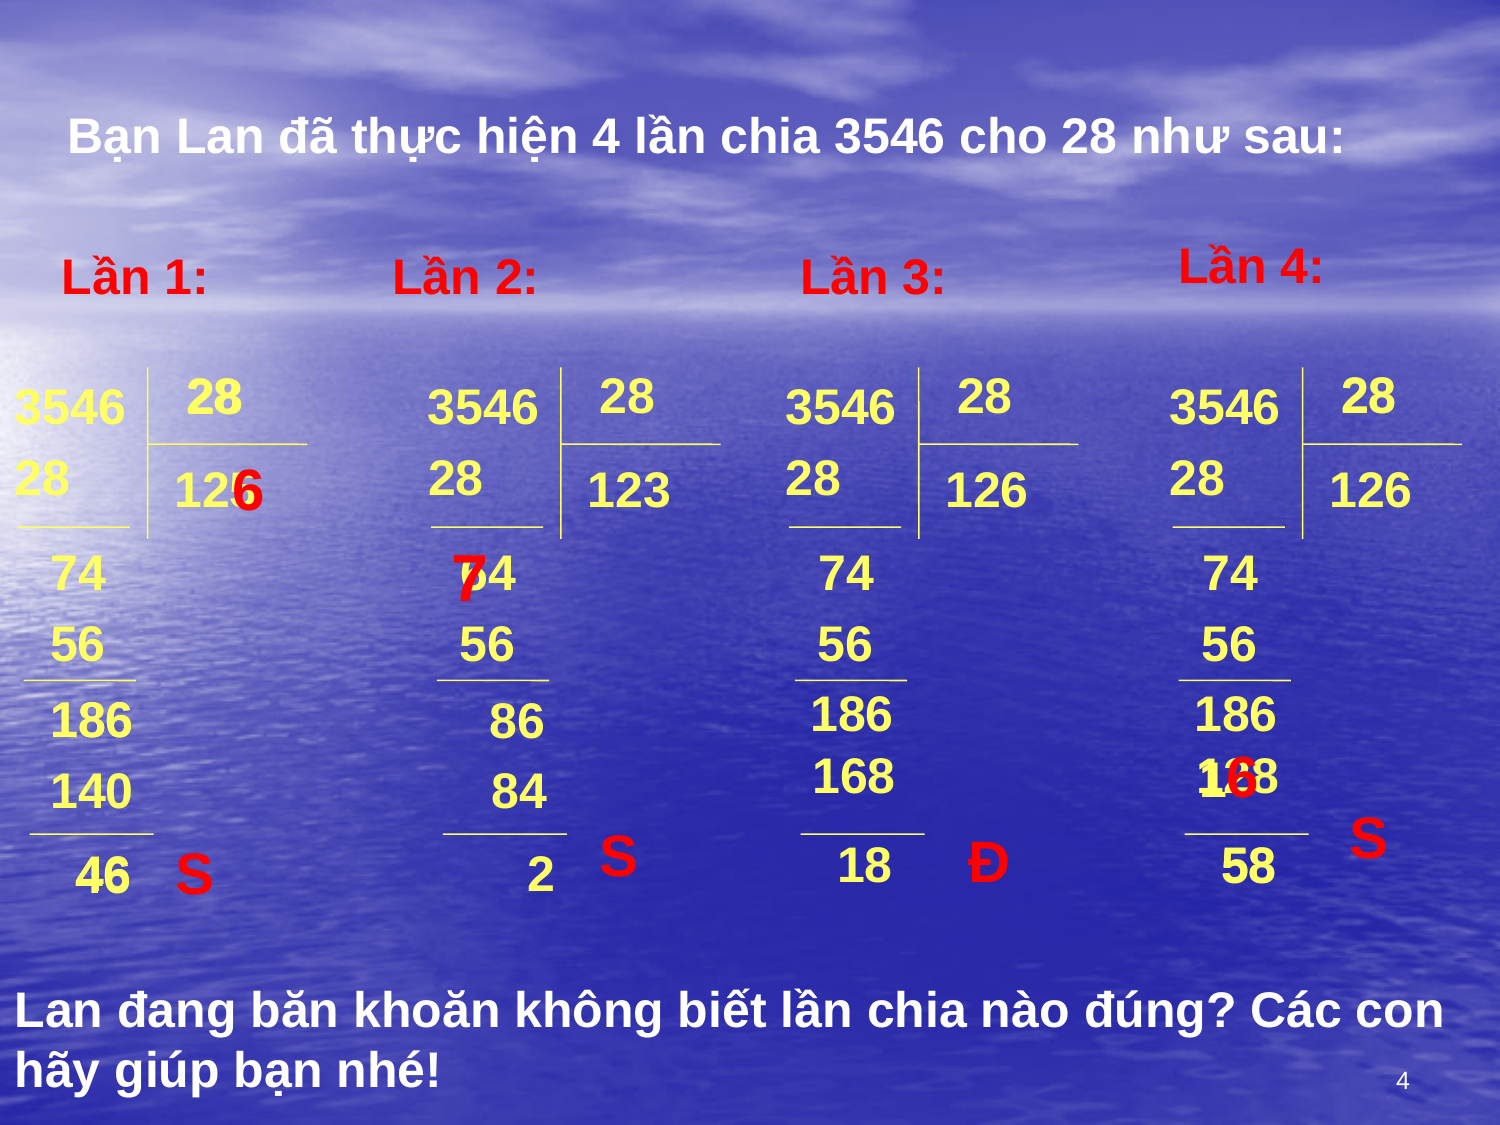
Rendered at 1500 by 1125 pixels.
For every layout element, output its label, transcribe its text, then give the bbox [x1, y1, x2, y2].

text_box Lan đang băn khoăn không biết lần chia nào đúng? Các con hãy giúp bạn nhé! [0, 969, 1500, 1105]
text_box Lần 4: [1163, 225, 1365, 301]
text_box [0, 355, 308, 911]
text_box Lần 2: [377, 237, 579, 313]
text_box Lần 3: [785, 237, 987, 313]
text_box Bạn Lan đã thực hiện 4 lần chia 3546 cho 28 như sau: [53, 95, 1500, 171]
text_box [413, 355, 721, 911]
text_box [1151, 355, 1463, 901]
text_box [767, 355, 1079, 901]
text_box Lần 1: [47, 237, 248, 313]
